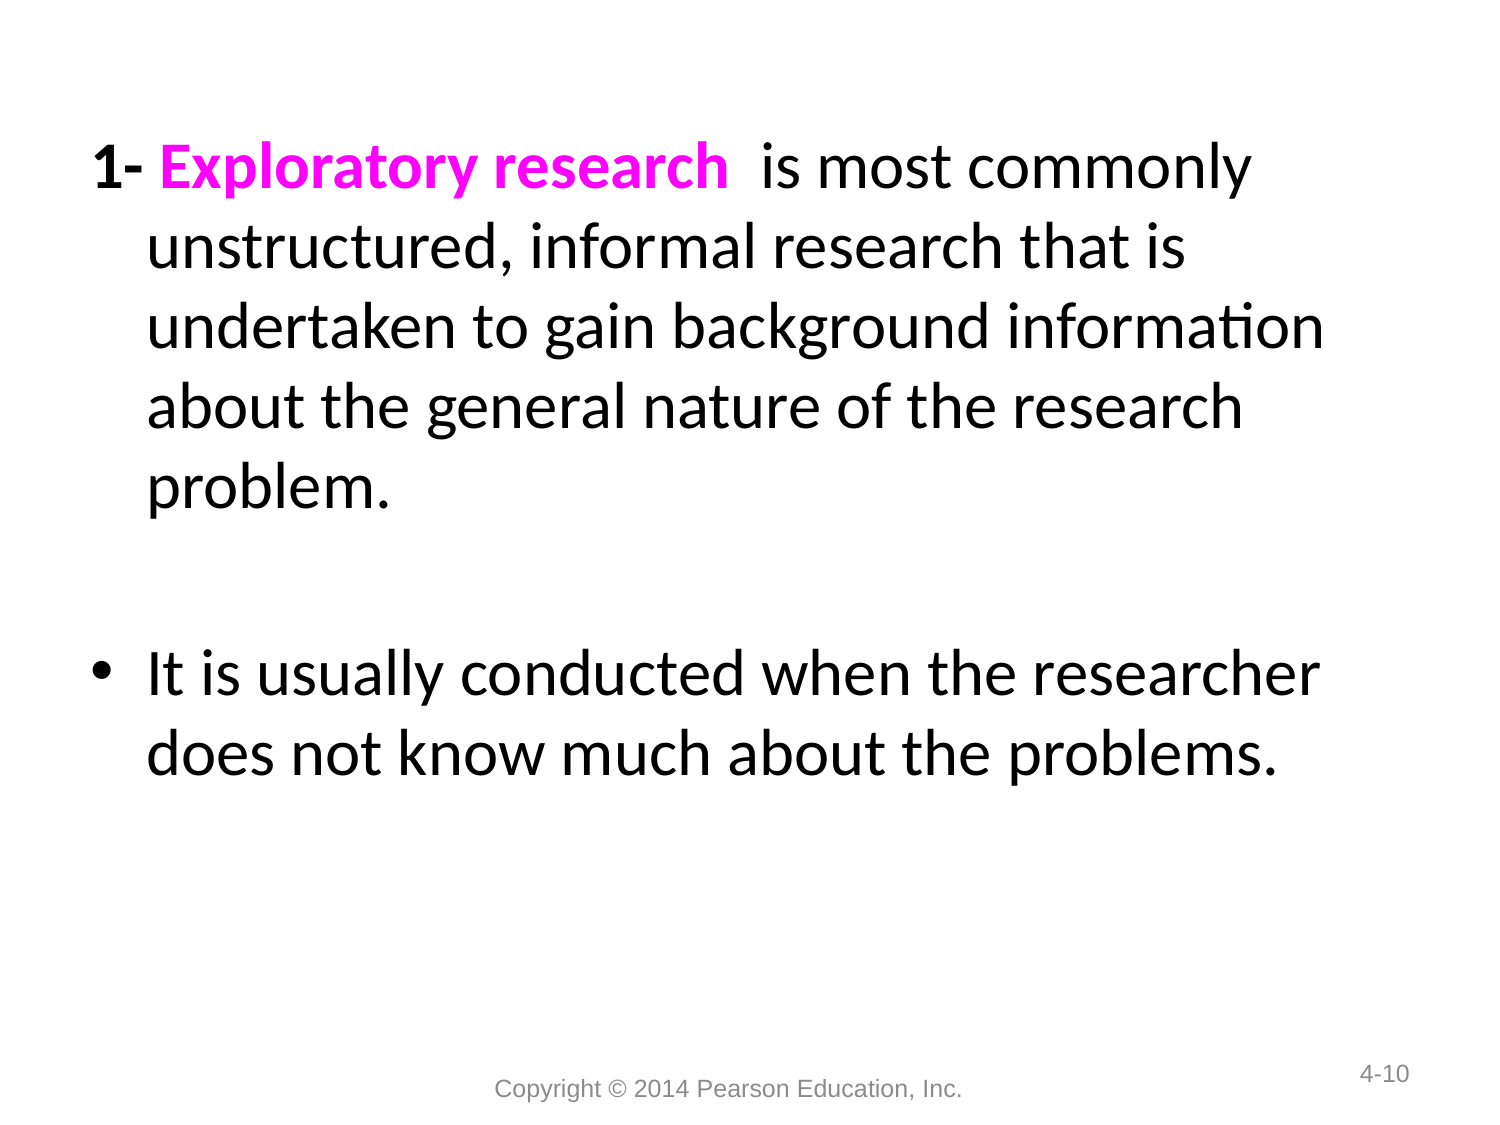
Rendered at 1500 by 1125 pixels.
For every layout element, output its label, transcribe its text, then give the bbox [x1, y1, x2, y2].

list 1- Exploratory research is most commonly unstructured, informal research that is undertaken to gain background information about the general nature of the research problem. It is usually conducted when the researcher does not know much about the problems. [75, 114, 1425, 1005]
slide_number 4-10 [1074, 1042, 1425, 1103]
footer Copyright © 2014 Pearson Education, Inc. [454, 1042, 1005, 1103]
